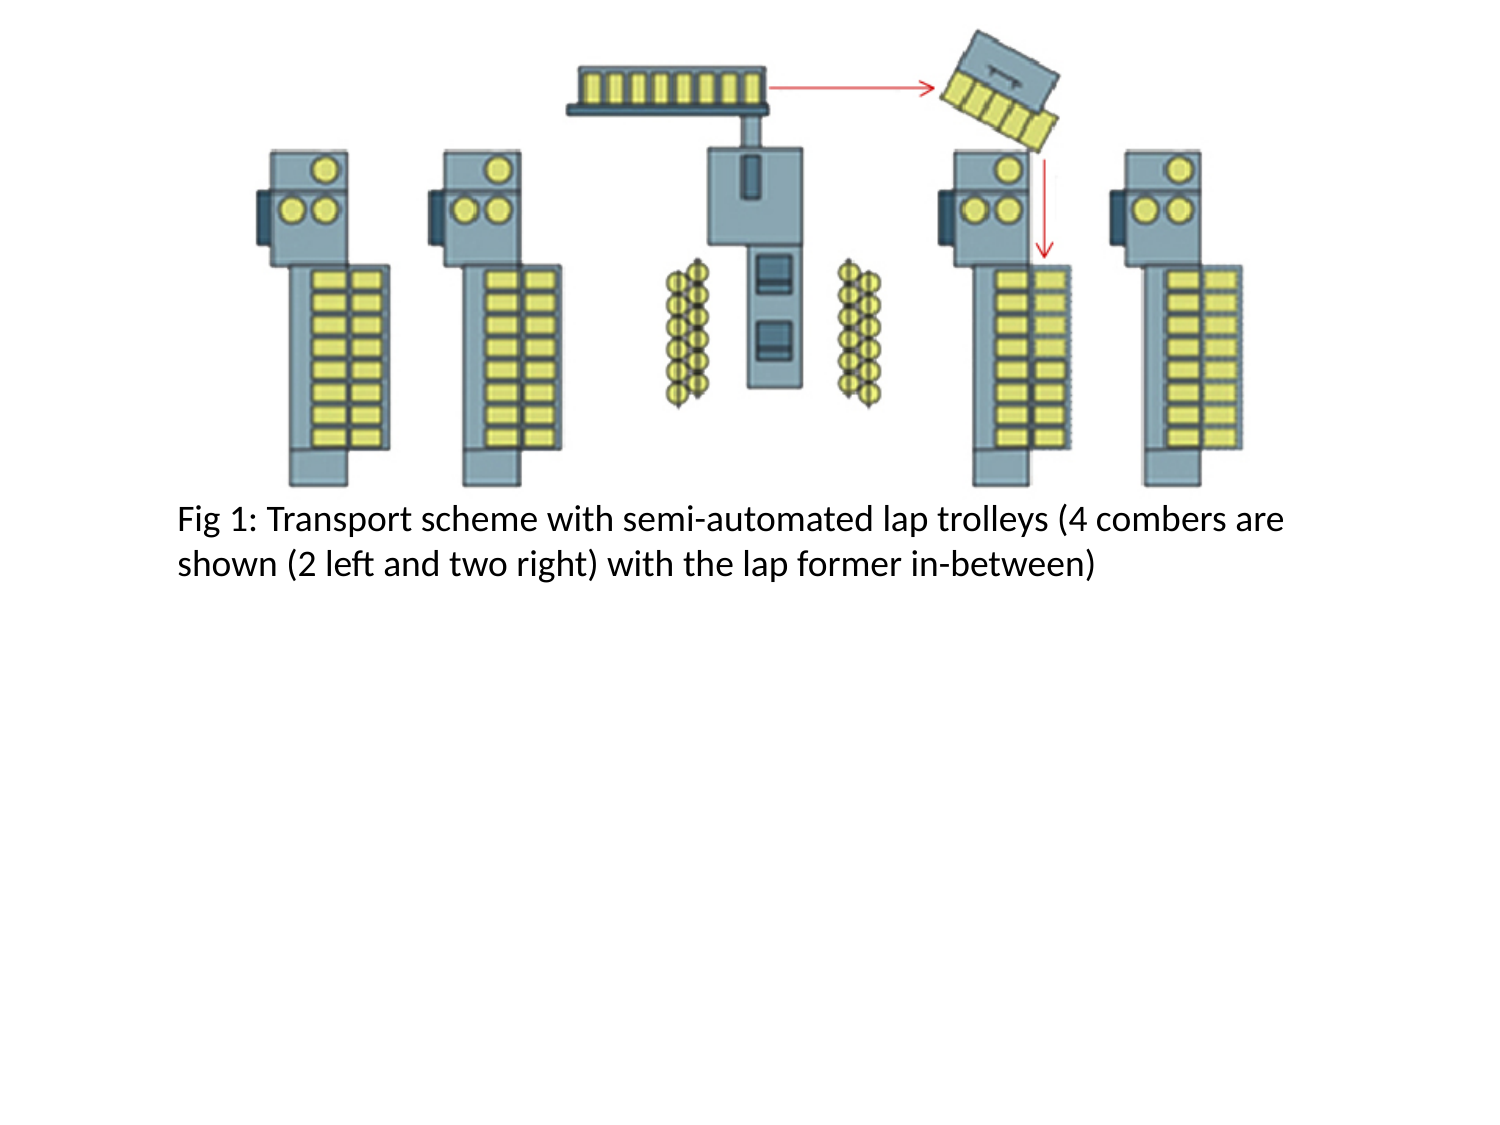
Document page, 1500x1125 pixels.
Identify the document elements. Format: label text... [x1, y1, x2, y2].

picture [224, 24, 1260, 542]
text_box Fig 1: Transport scheme with semi-automated lap trolleys (4 combers are shown (2 left and two right) with the lap former in-between) [162, 486, 1313, 592]
